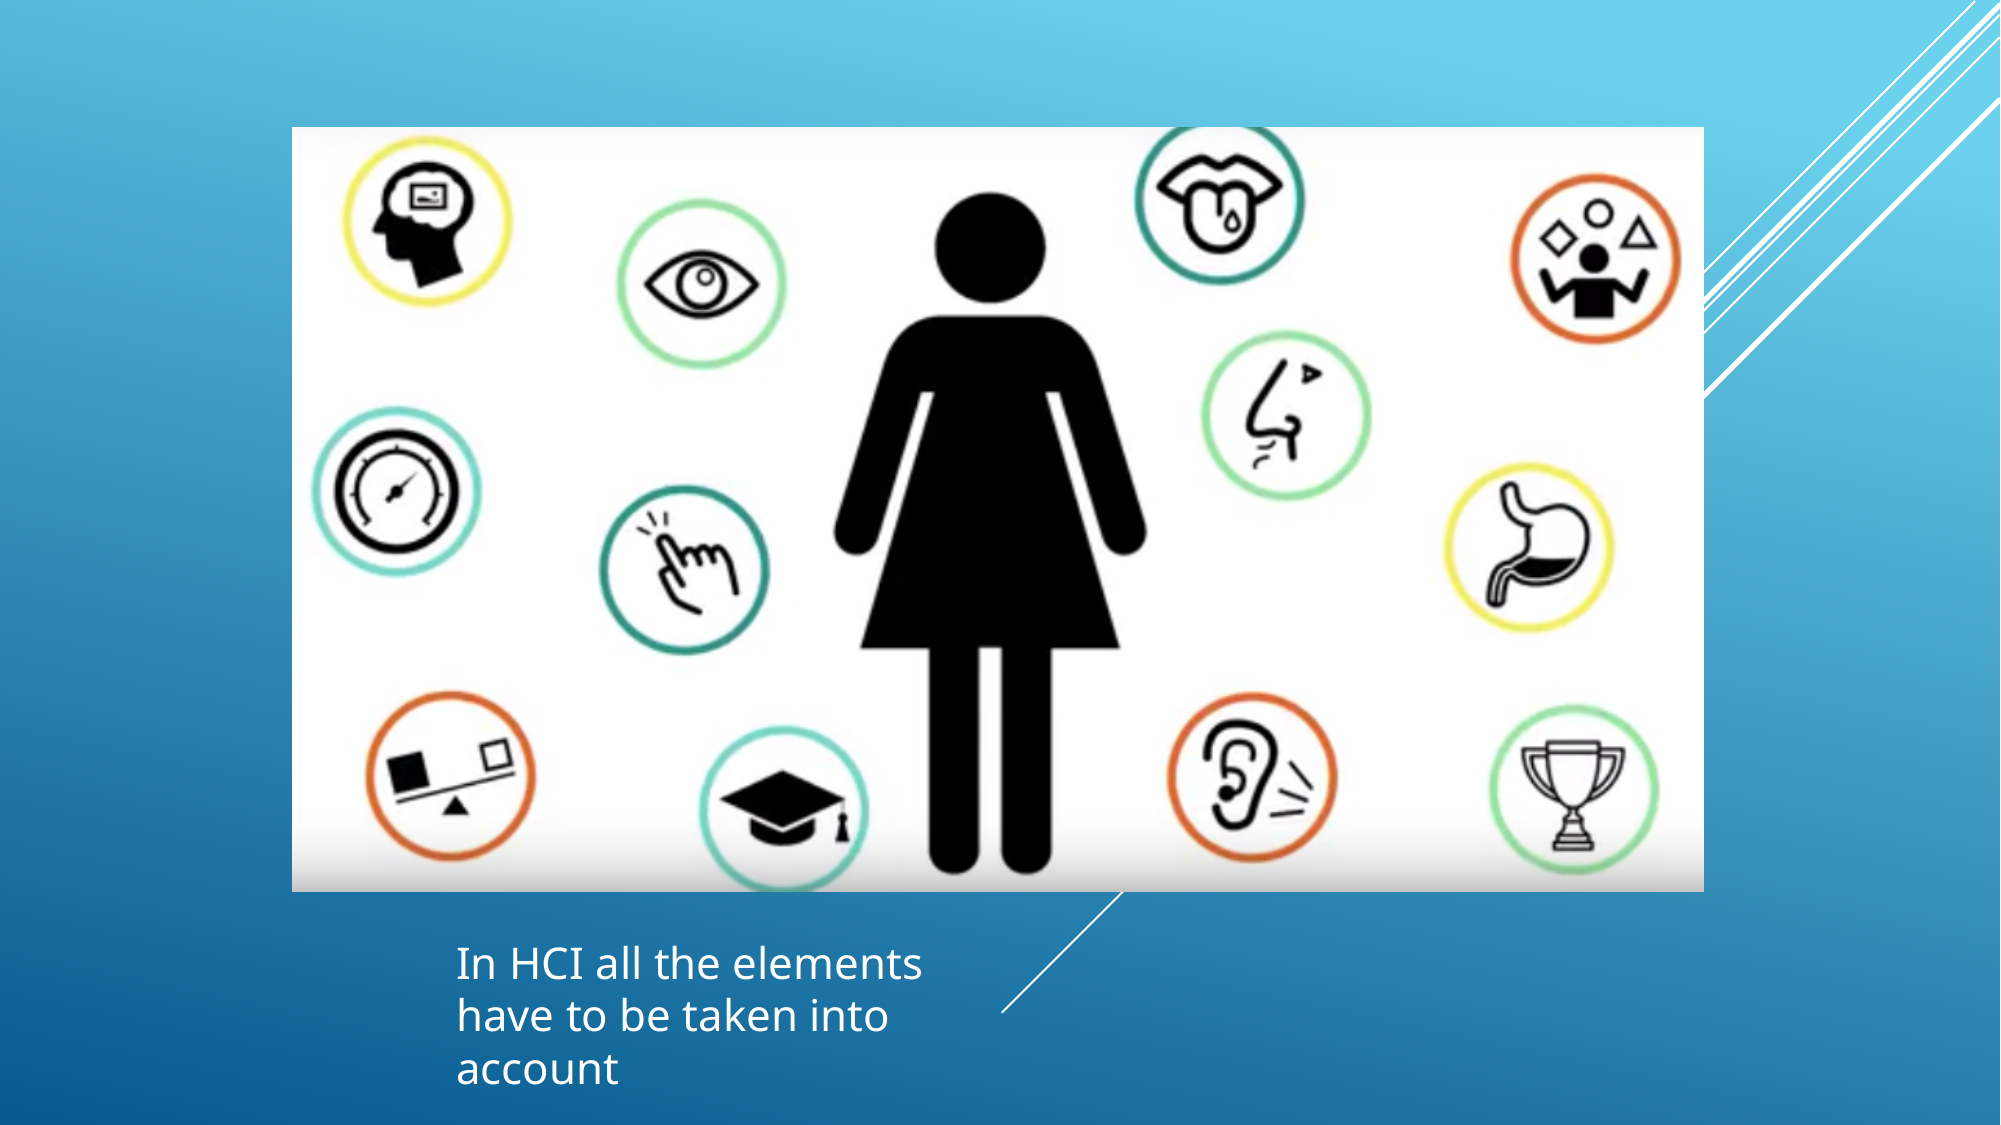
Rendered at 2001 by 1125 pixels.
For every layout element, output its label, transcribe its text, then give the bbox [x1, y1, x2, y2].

picture [292, 126, 1704, 892]
text_box In HCI all the elements have to be taken into account [441, 927, 1026, 1125]
